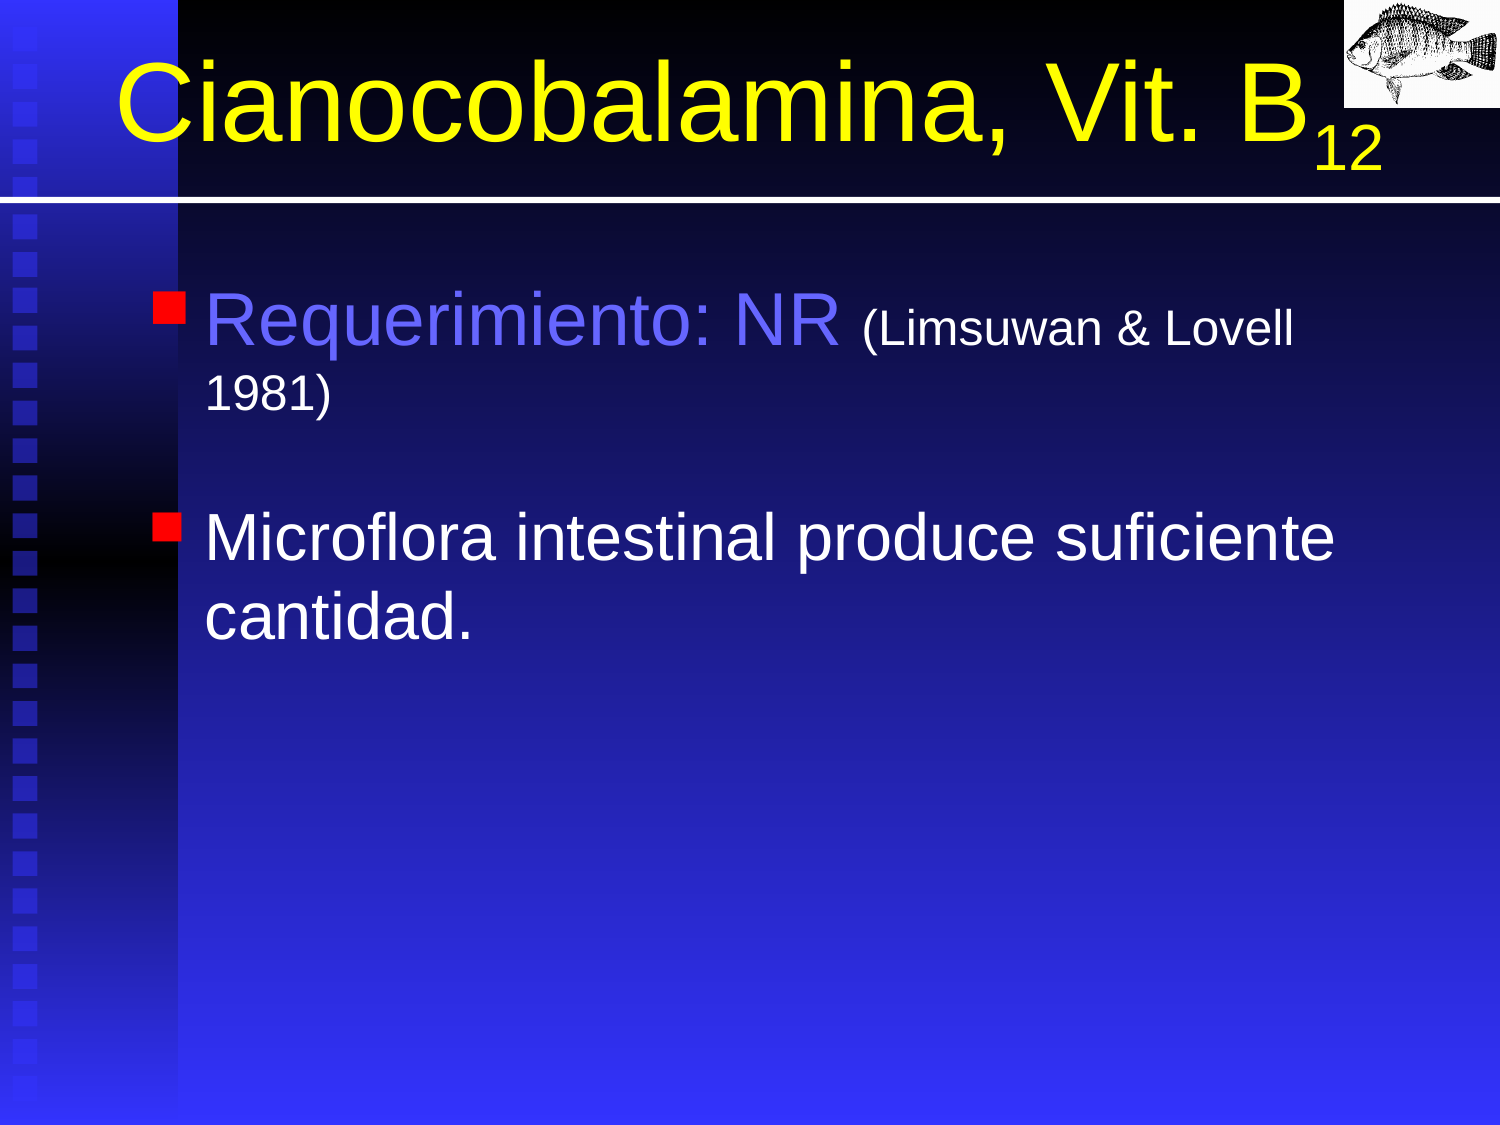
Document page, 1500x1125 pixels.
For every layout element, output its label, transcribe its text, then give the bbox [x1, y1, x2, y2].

title Cianocobalamina, Vit. B12 [0, 12, 1500, 201]
list Requerimiento: NR (Limsuwan & Lovell 1981) Microflora intestinal produce suficiente cantidad. [133, 262, 1401, 938]
picture [1344, 0, 1500, 108]
